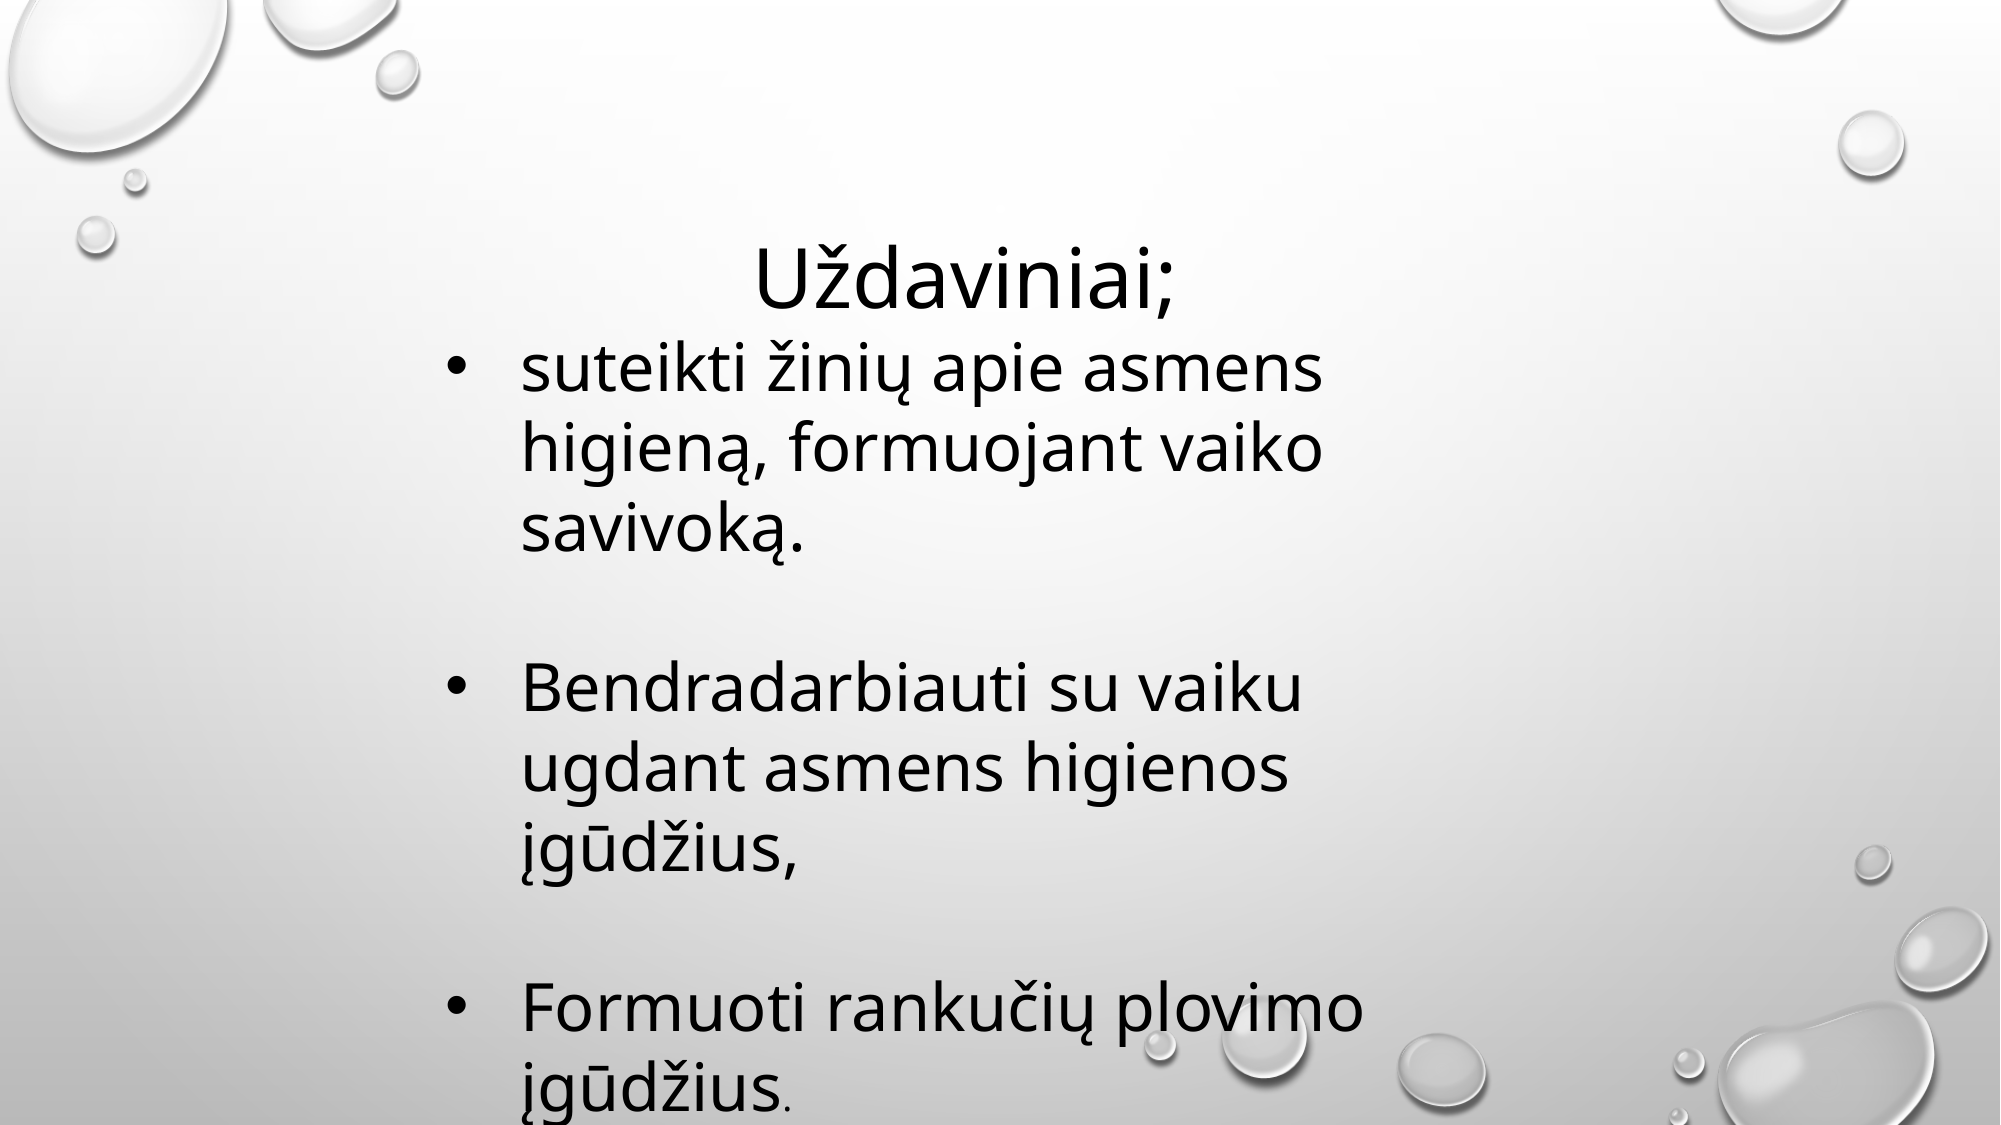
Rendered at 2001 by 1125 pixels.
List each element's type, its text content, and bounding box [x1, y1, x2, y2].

text_box Uždaviniai; suteikti žinių apie asmens higieną, formuojant vaiko savivoką. Bendradarbiauti su vaiku ugdant asmens higienos įgūdžius, Formuoti rankučių plovimo įgūdžius. [430, 217, 1500, 1125]
picture [0, 0, 2000, 1125]
